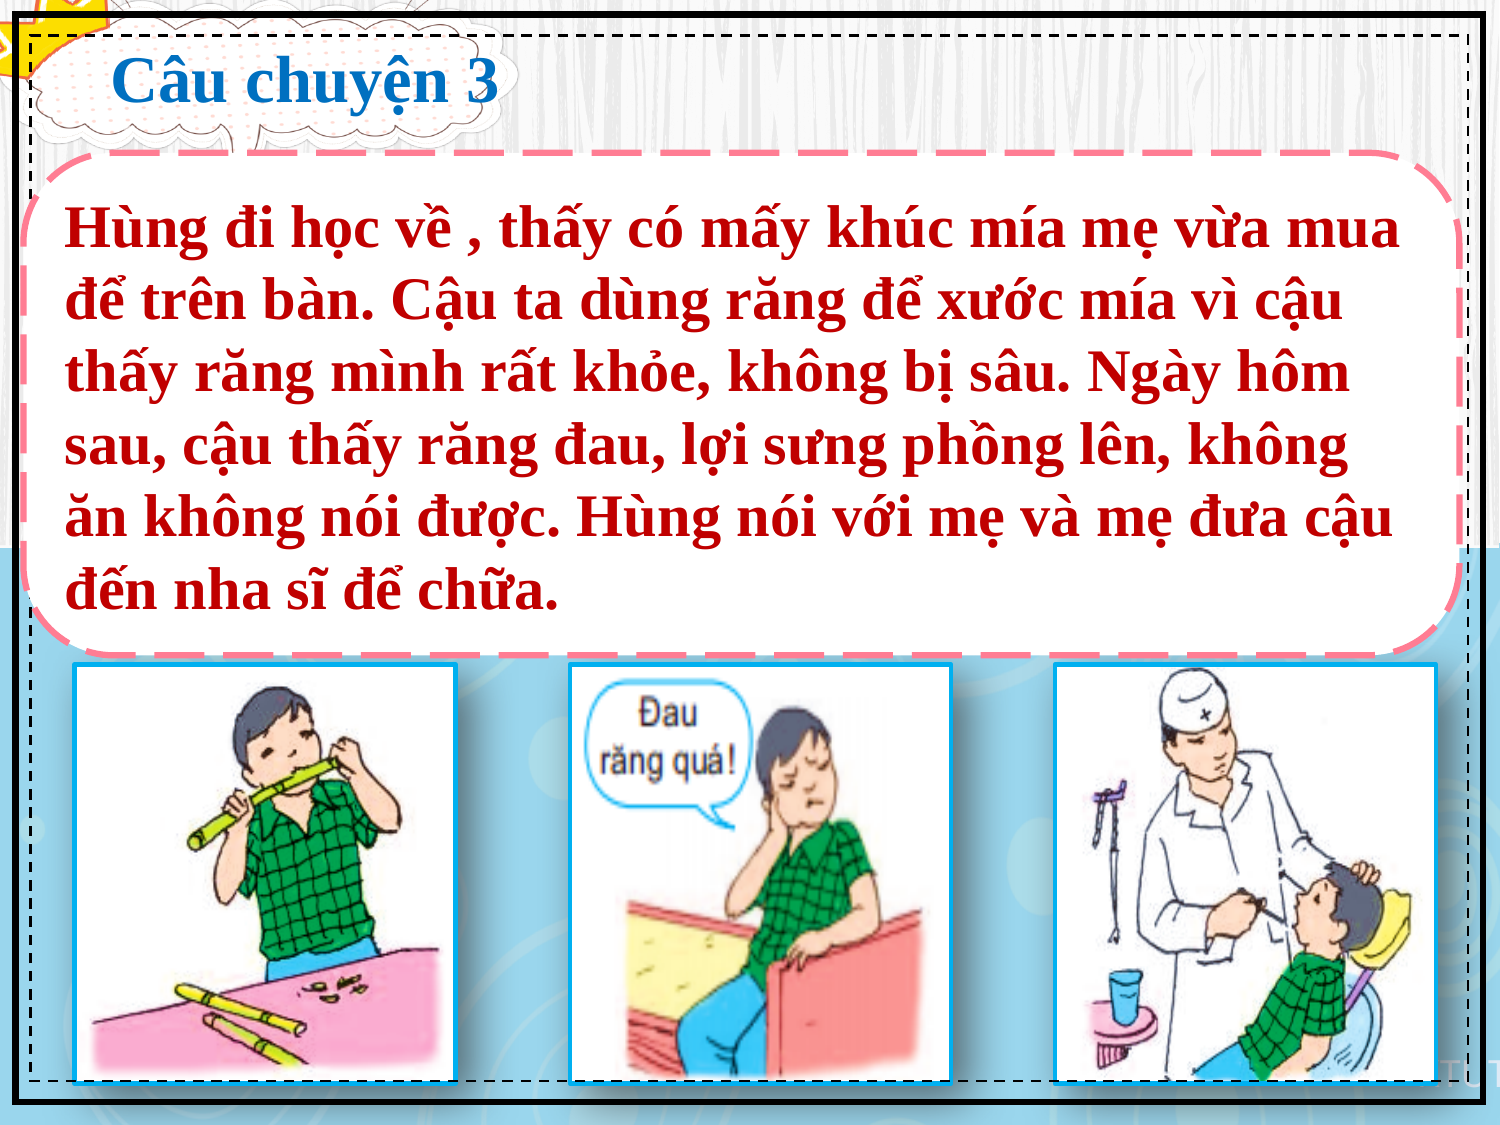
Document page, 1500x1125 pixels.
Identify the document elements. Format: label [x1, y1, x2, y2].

picture [1058, 668, 1433, 1081]
text_box [29, 34, 1469, 1082]
picture [0, 0, 1500, 1125]
text_box [15, 14, 1484, 1103]
text_box [0, 0, 573, 185]
picture [573, 668, 948, 1081]
text_box [23, 119, 1460, 660]
picture [78, 668, 452, 1081]
